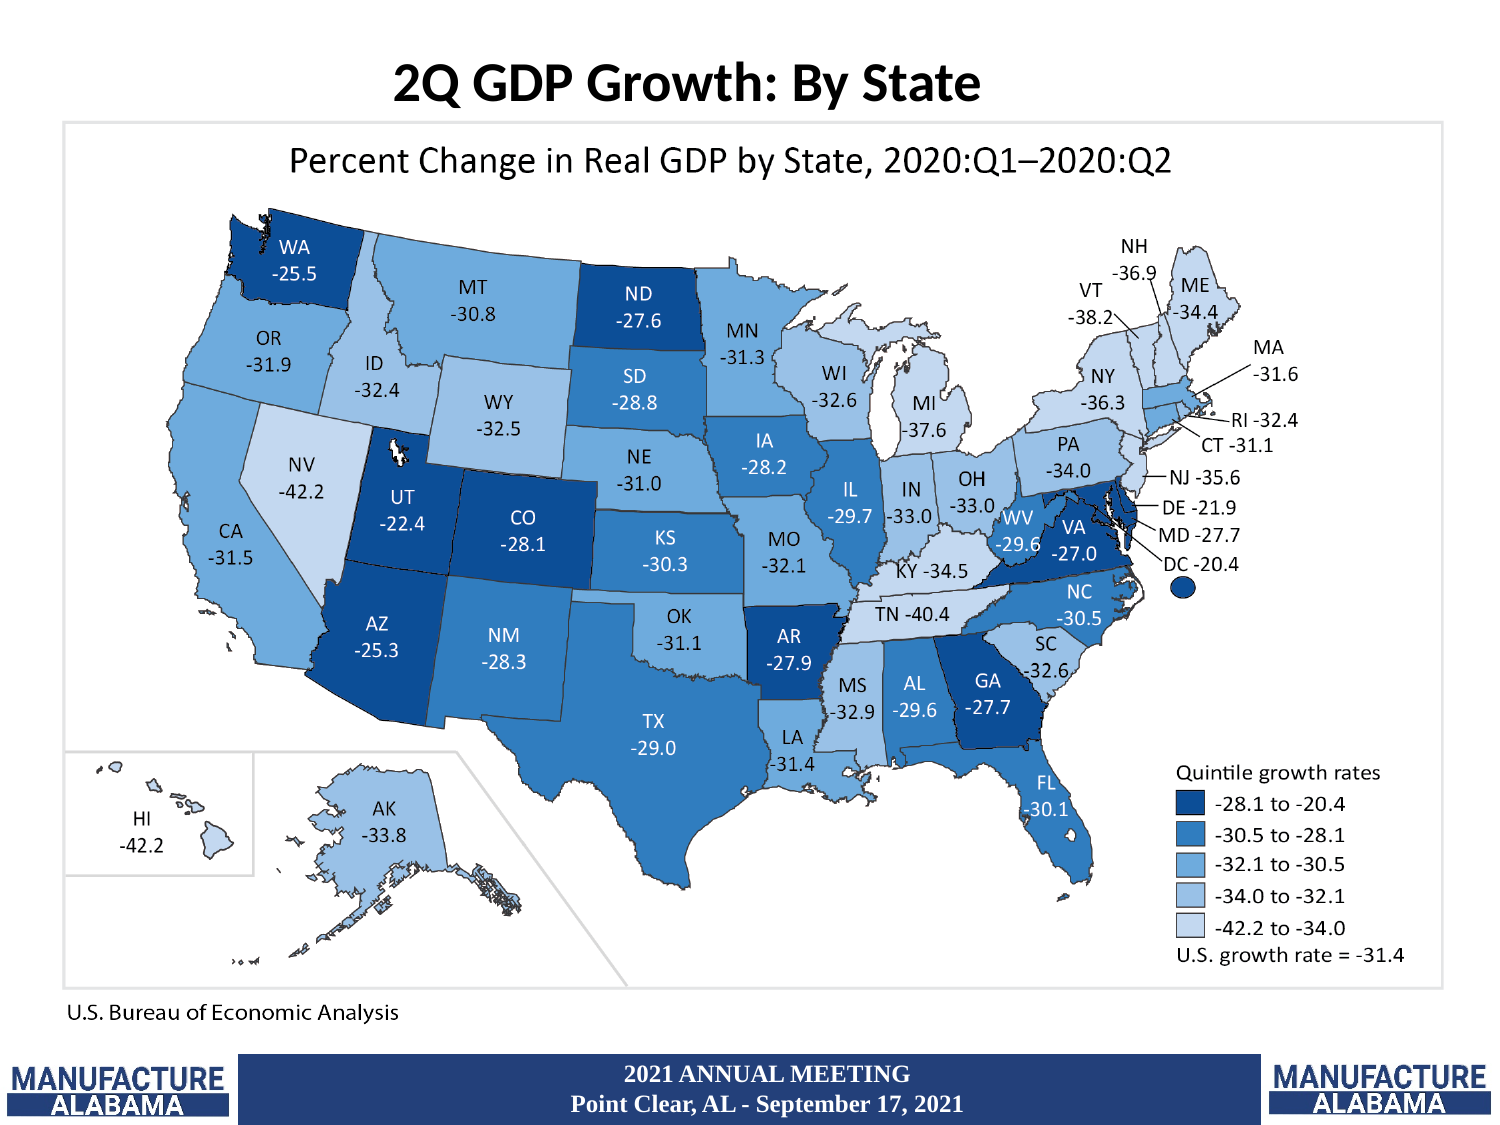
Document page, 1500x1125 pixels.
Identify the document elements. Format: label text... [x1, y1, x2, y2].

text_box 2Q GDP Growth: By State [187, 37, 1200, 119]
picture [0, 1054, 238, 1125]
picture [1261, 1052, 1500, 1125]
picture [62, 120, 1444, 1026]
